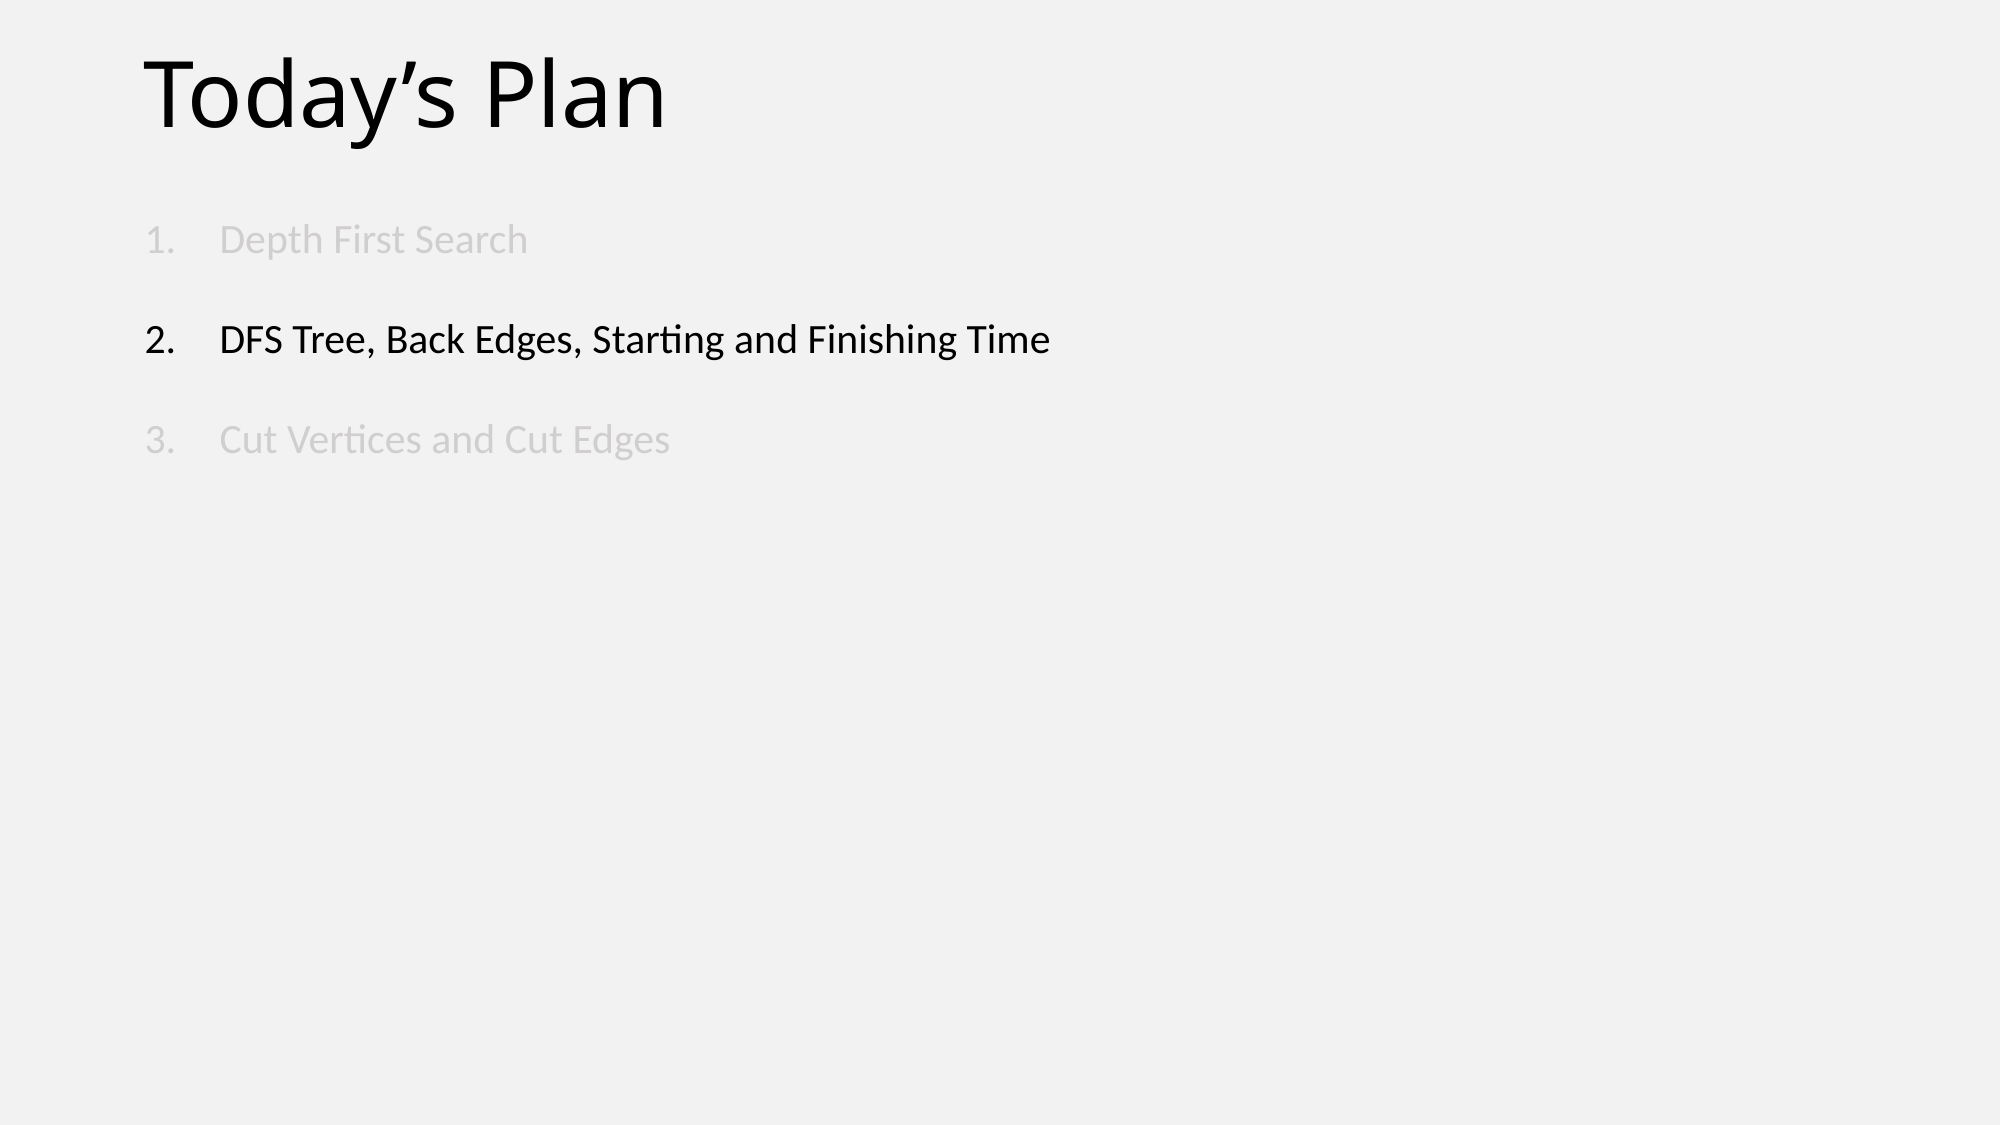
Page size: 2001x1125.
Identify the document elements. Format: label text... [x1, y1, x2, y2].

title Today’s Plan [128, 17, 1854, 179]
text_box Depth First Search DFS Tree, Back Edges, Starting and Finishing Time Cut Vertices and Cut Edges [129, 204, 1138, 520]
